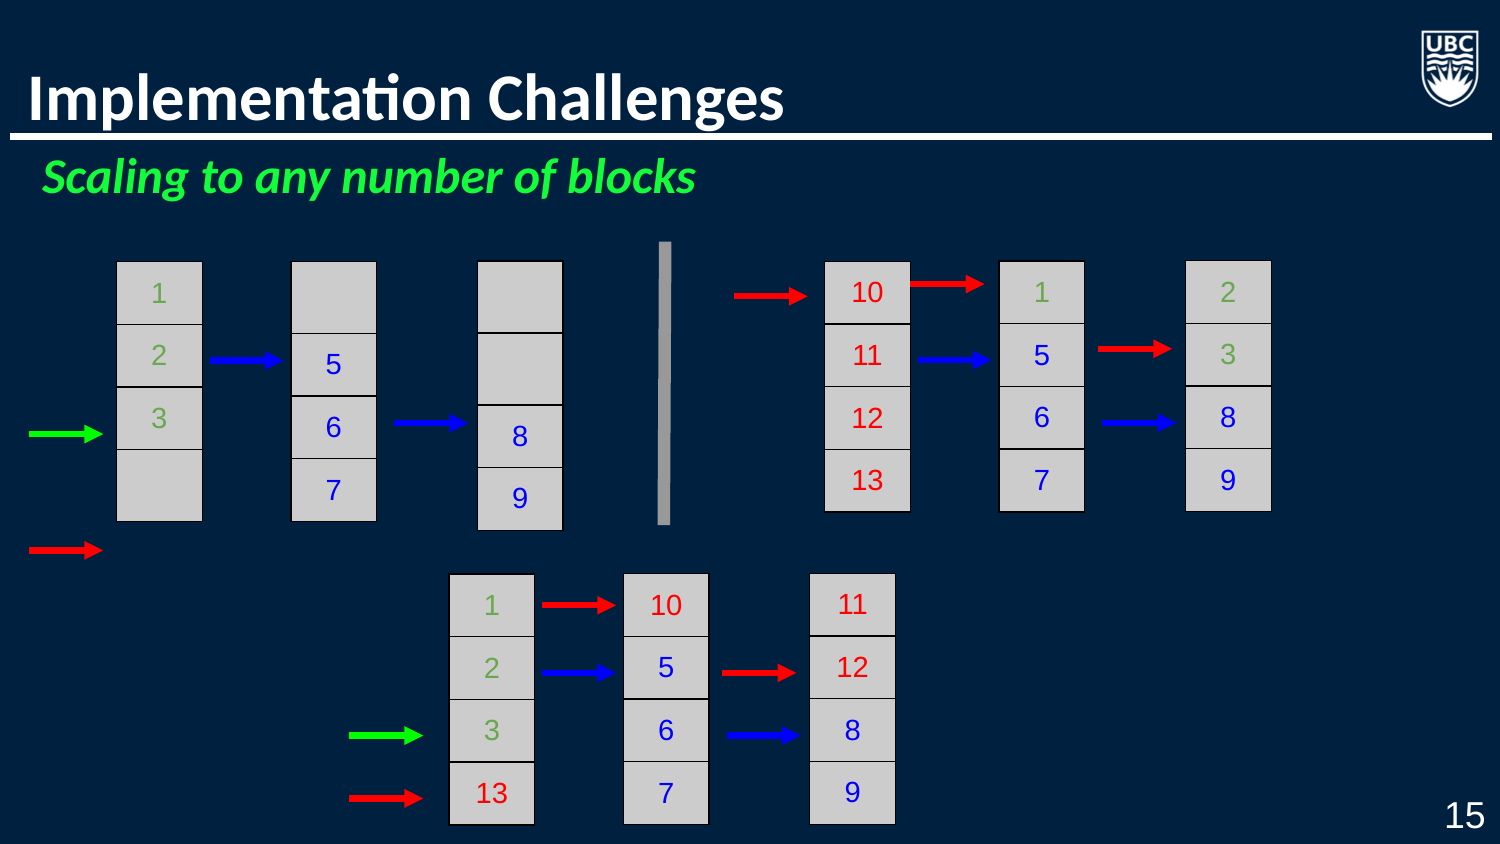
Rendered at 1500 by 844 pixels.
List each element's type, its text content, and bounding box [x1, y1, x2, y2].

table_cell 5 [1000, 324, 1084, 386]
table_cell 8 [1186, 387, 1271, 448]
list Scaling to any number of blocks [12, 143, 1492, 261]
table_header [478, 262, 562, 332]
table_cell 8 [478, 406, 562, 467]
table_header [292, 262, 376, 333]
table_cell 11 [825, 325, 910, 386]
table_header 1 [450, 575, 534, 636]
table_cell 2 [450, 637, 534, 699]
table_cell 6 [292, 397, 376, 458]
table_cell 12 [810, 637, 895, 698]
table_cell 8 [810, 699, 895, 761]
table_header 1 [1000, 262, 1084, 323]
table_cell 3 [117, 388, 202, 449]
table_cell 6 [624, 700, 708, 761]
table_cell 9 [810, 762, 895, 824]
table_cell 9 [1186, 449, 1271, 511]
table_cell [478, 334, 562, 404]
table_cell 9 [478, 468, 562, 530]
table_cell 7 [1000, 450, 1084, 511]
table_cell 2 [117, 325, 202, 386]
table_cell 5 [624, 637, 708, 698]
table_cell 12 [825, 387, 910, 449]
table_cell 5 [292, 334, 376, 395]
table_cell 3 [1186, 324, 1271, 385]
table_header 10 [825, 262, 910, 323]
table_header 10 [624, 574, 708, 636]
table_cell 7 [624, 762, 708, 824]
table_cell 13 [825, 450, 910, 511]
title Implementation Challenges [12, 0, 1488, 135]
table_cell 3 [450, 700, 534, 761]
table_cell 13 [450, 763, 534, 824]
table_cell 7 [292, 459, 376, 521]
table_header 2 [1186, 261, 1271, 323]
table_header 11 [810, 574, 895, 635]
table_header 1 [117, 262, 202, 324]
table_cell 6 [1000, 387, 1084, 448]
table_cell [117, 450, 202, 521]
